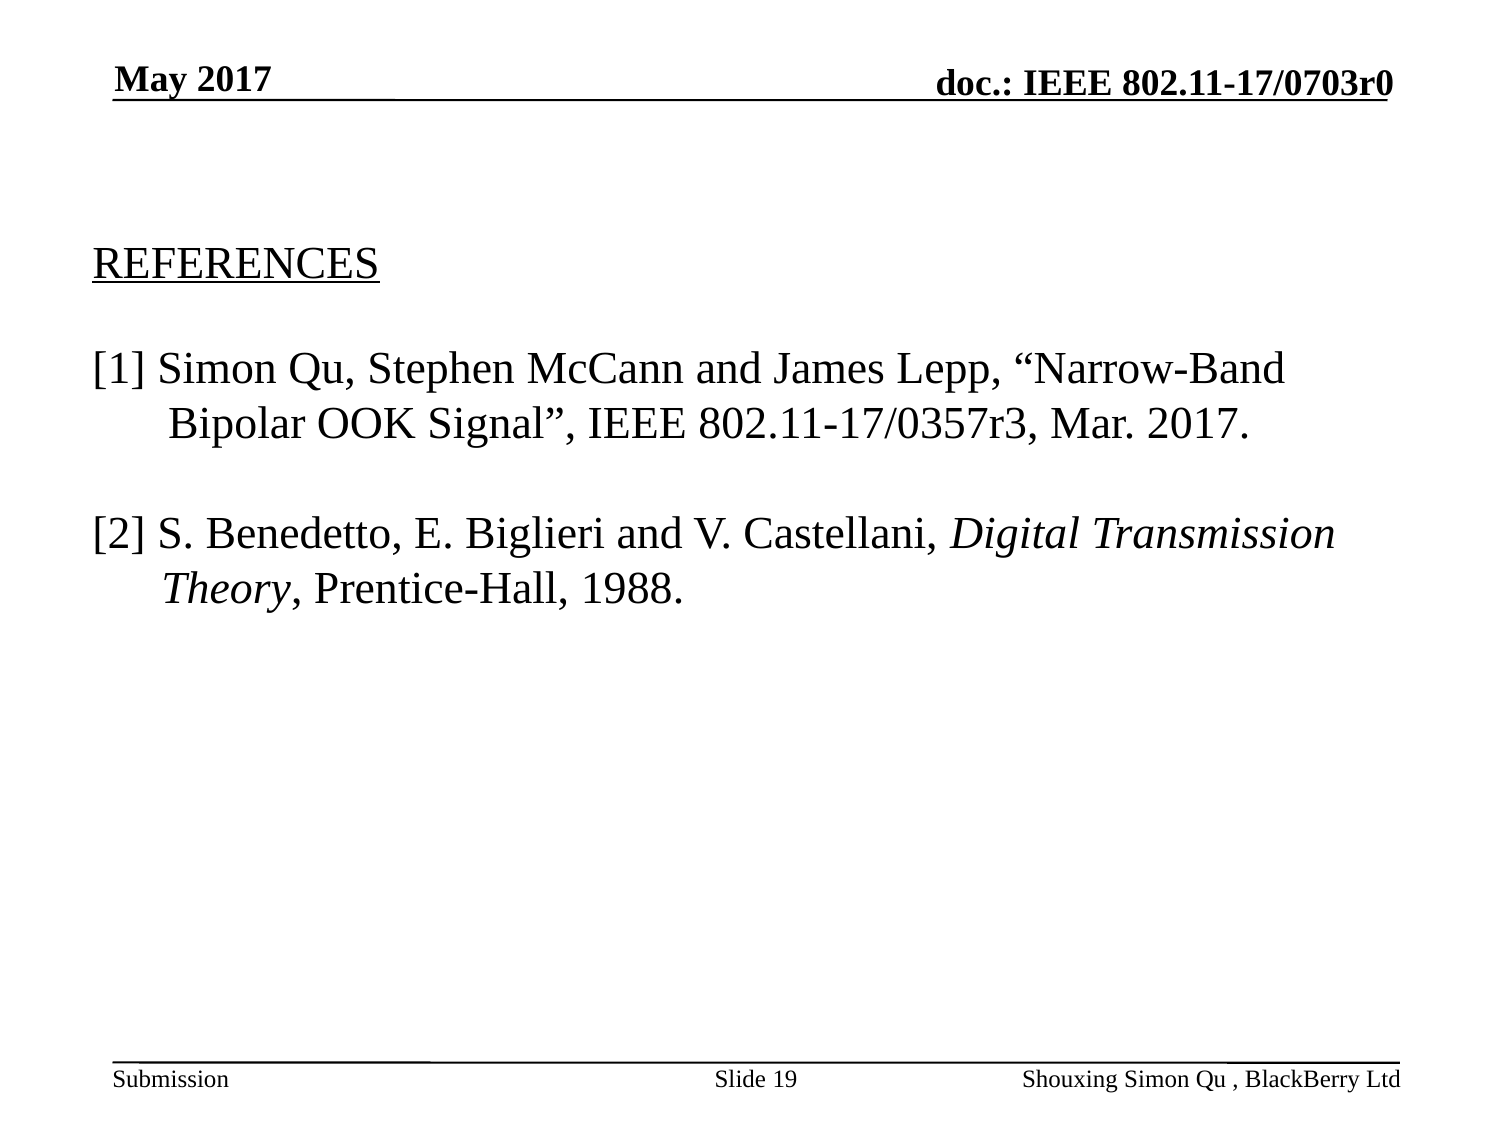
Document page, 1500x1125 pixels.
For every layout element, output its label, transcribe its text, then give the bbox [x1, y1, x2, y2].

text_box REFERENCES : [1] Simon Qu, Stephen McCann and James Lepp, “Narrow-Band Bipolar OOK Signal”, IEEE 802.11-17/0357r3, Mar. 2017. [2] S. Benedetto, E. Biglieri and V. Castellani, Digital Transmission Theory, Prentice-Hall, 1988. [77, 224, 1402, 620]
slide_number Slide 19 [712, 1061, 800, 1123]
footer Shouxing Simon Qu , BlackBerry Ltd [878, 1061, 1402, 1093]
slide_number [114, 54, 423, 100]
